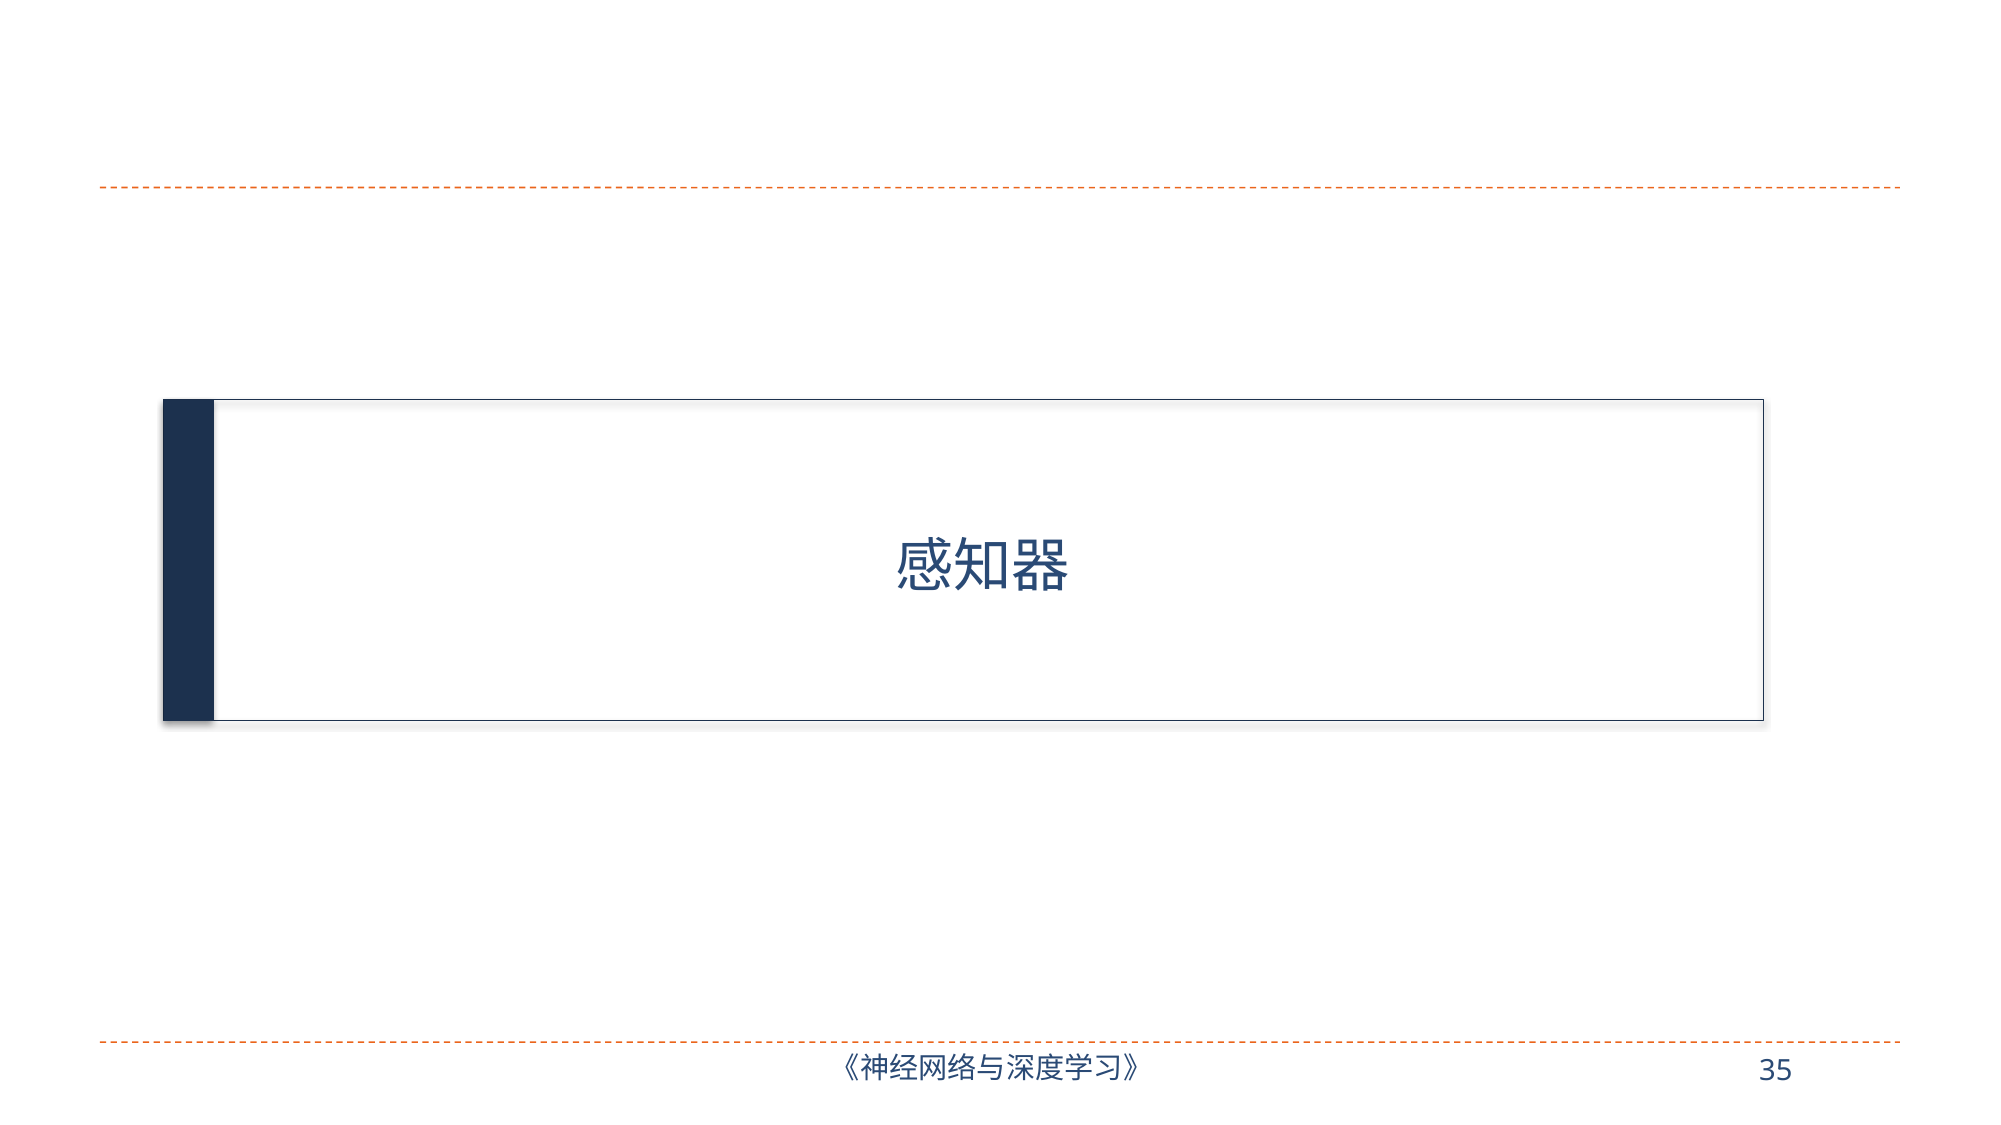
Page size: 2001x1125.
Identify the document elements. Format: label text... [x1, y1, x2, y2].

title 感知器 [232, 439, 1733, 688]
